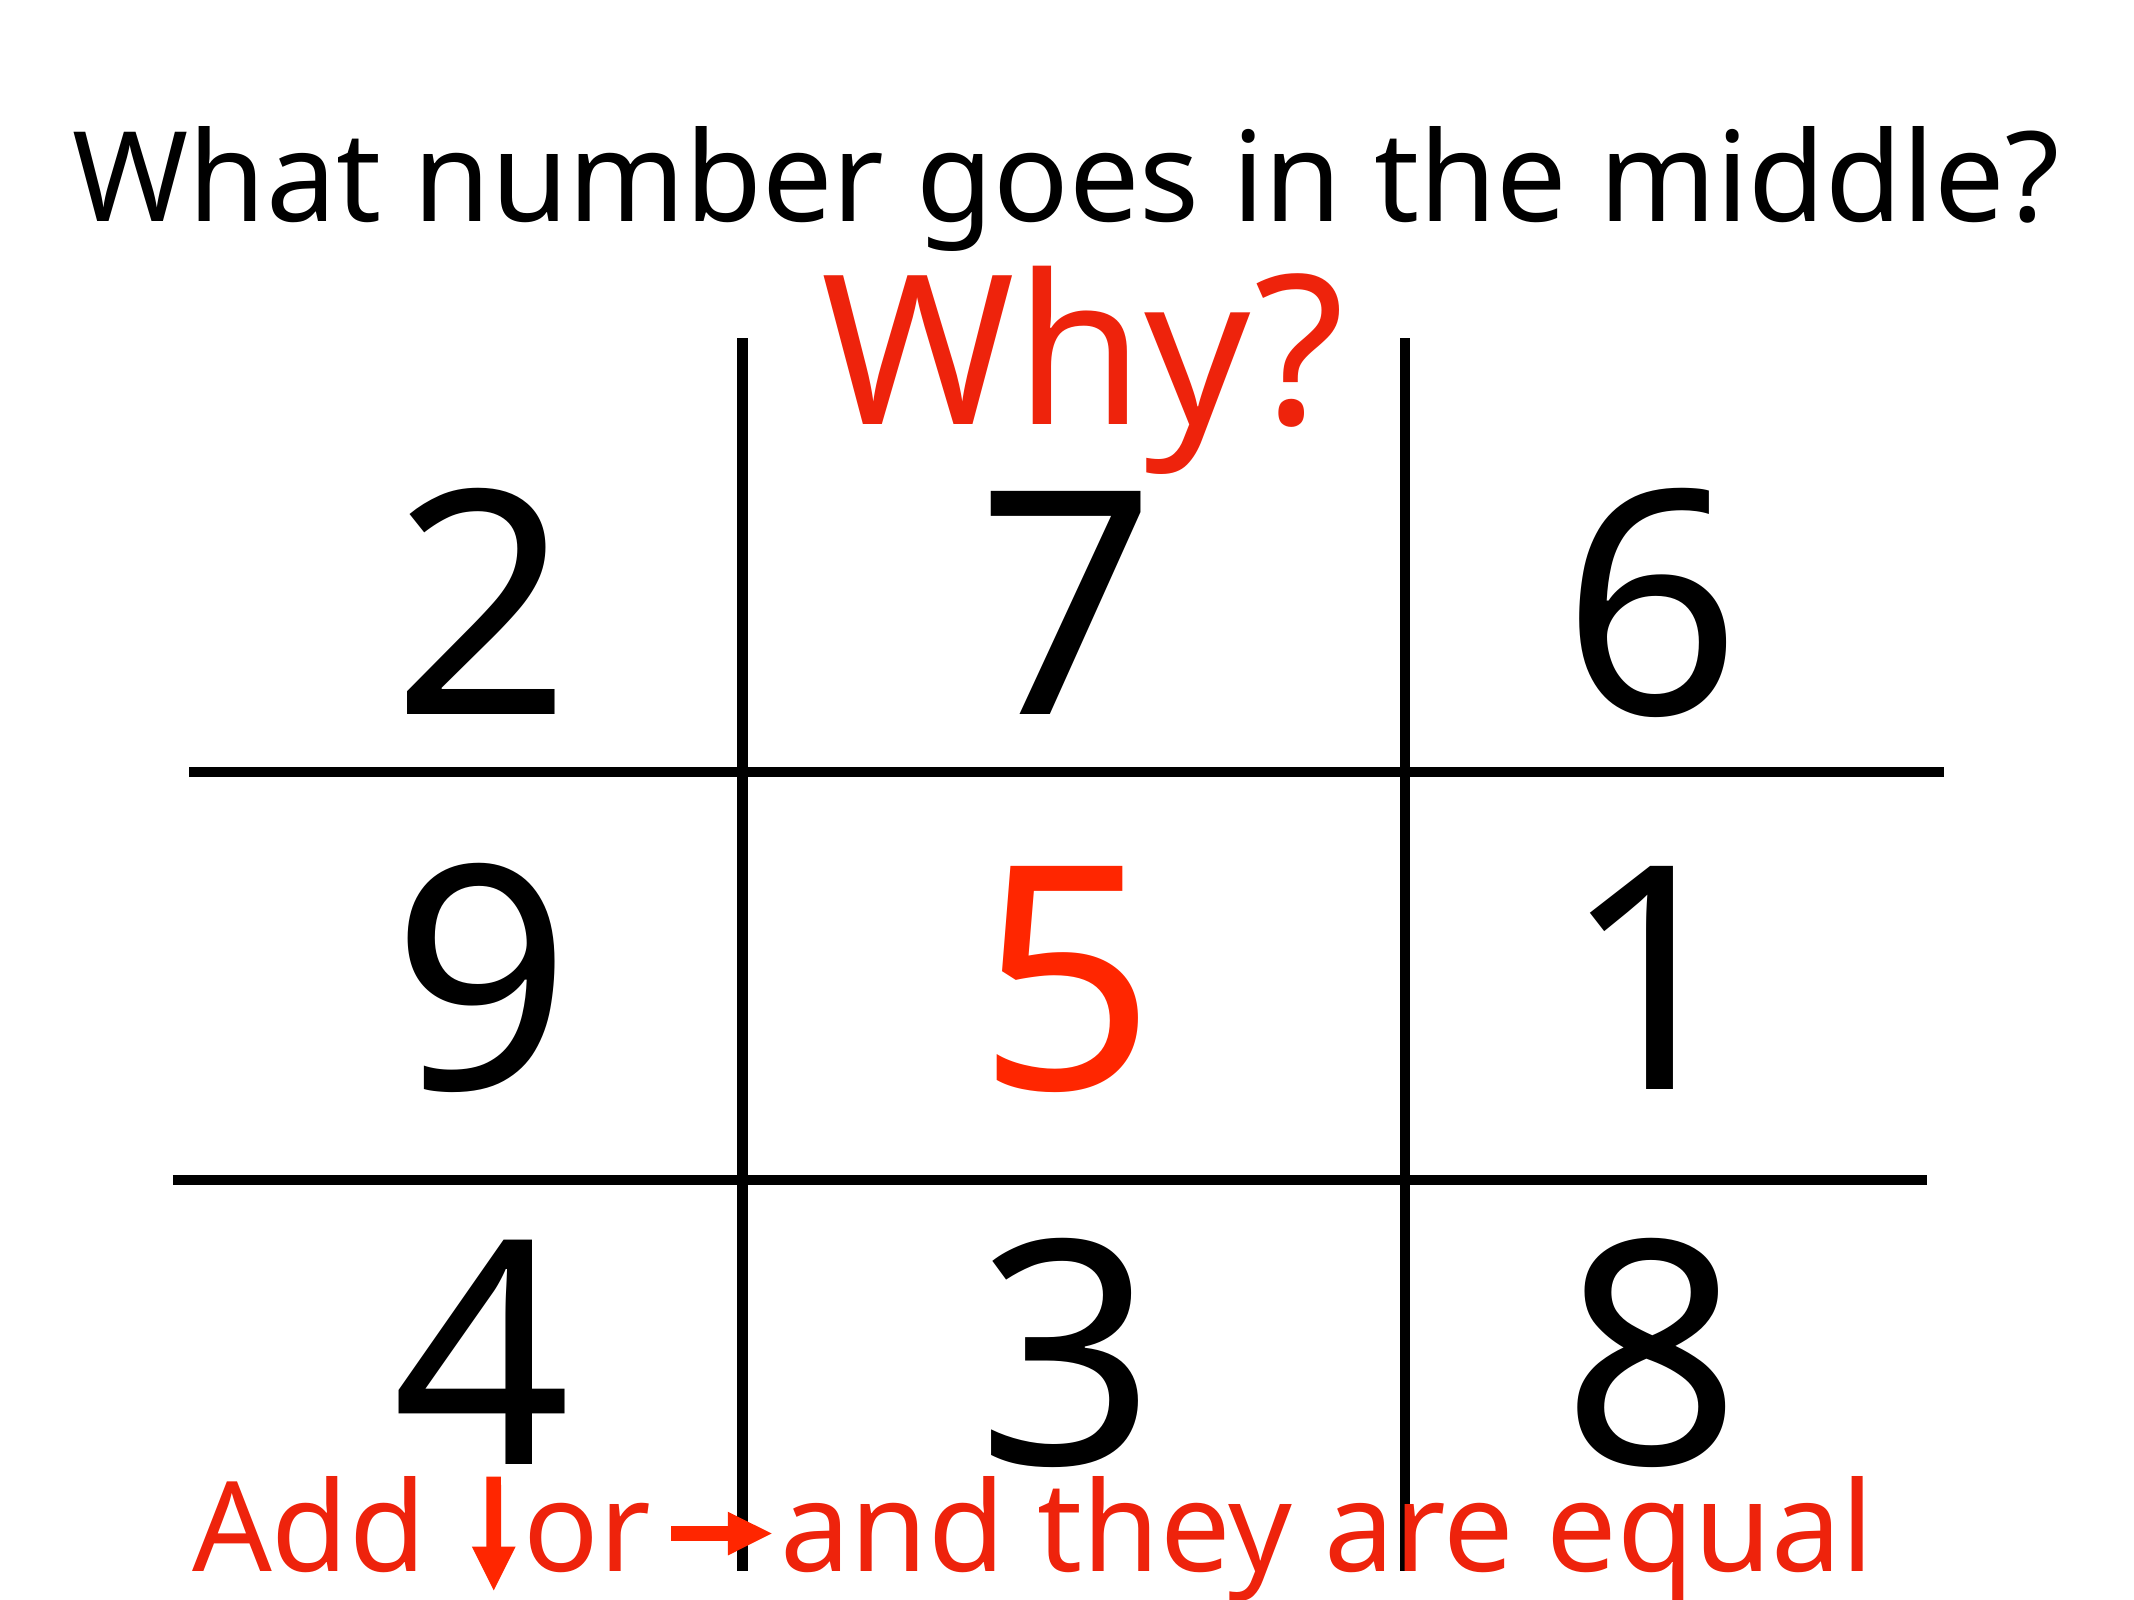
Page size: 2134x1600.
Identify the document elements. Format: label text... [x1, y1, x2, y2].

text_box 2 7 6 9 5 1 4 3 8 [743, 1181, 1405, 1408]
text_box 2 7 6 9 5 1 4 3 8 [743, 772, 1405, 1180]
text_box 2 7 6 9 5 1 4 3 8 [1406, 475, 2079, 1536]
text_box What number goes in the middle? [54, 58, 2079, 255]
text_box [487, 1476, 500, 1591]
text_box 2 7 6 9 5 1 4 3 8 [743, 475, 1405, 771]
text_box [671, 1527, 772, 1540]
text_box Add or and they are equal [21, 1408, 2046, 1600]
text_box Why? [71, 172, 2096, 475]
text_box 2 7 6 9 5 1 4 3 8 [54, 302, 742, 1408]
